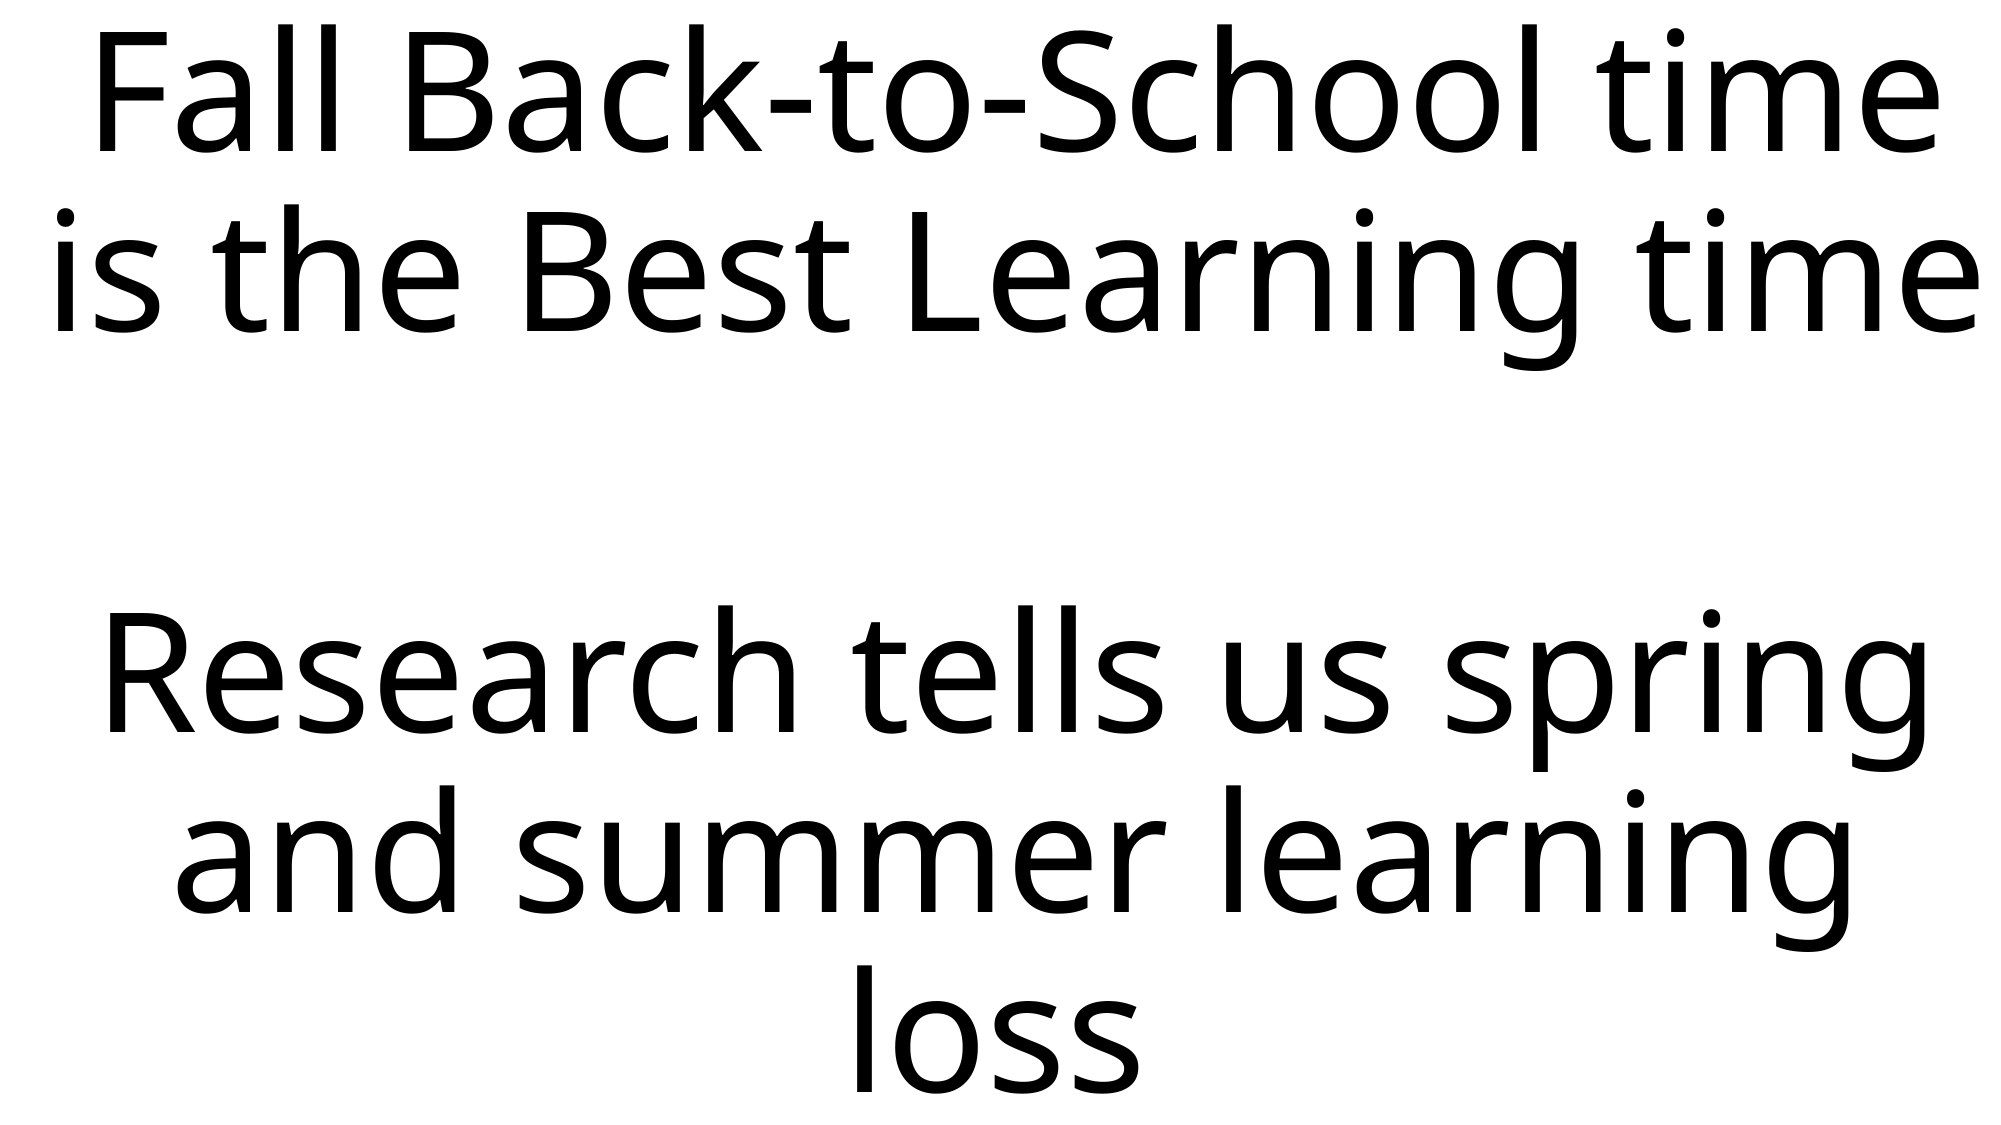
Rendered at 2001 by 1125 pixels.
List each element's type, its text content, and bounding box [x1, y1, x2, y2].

list Fall Back-to-School time is the Best Learning time Research tells us spring and summer learning loss is minimal [0, 0, 2000, 1125]
